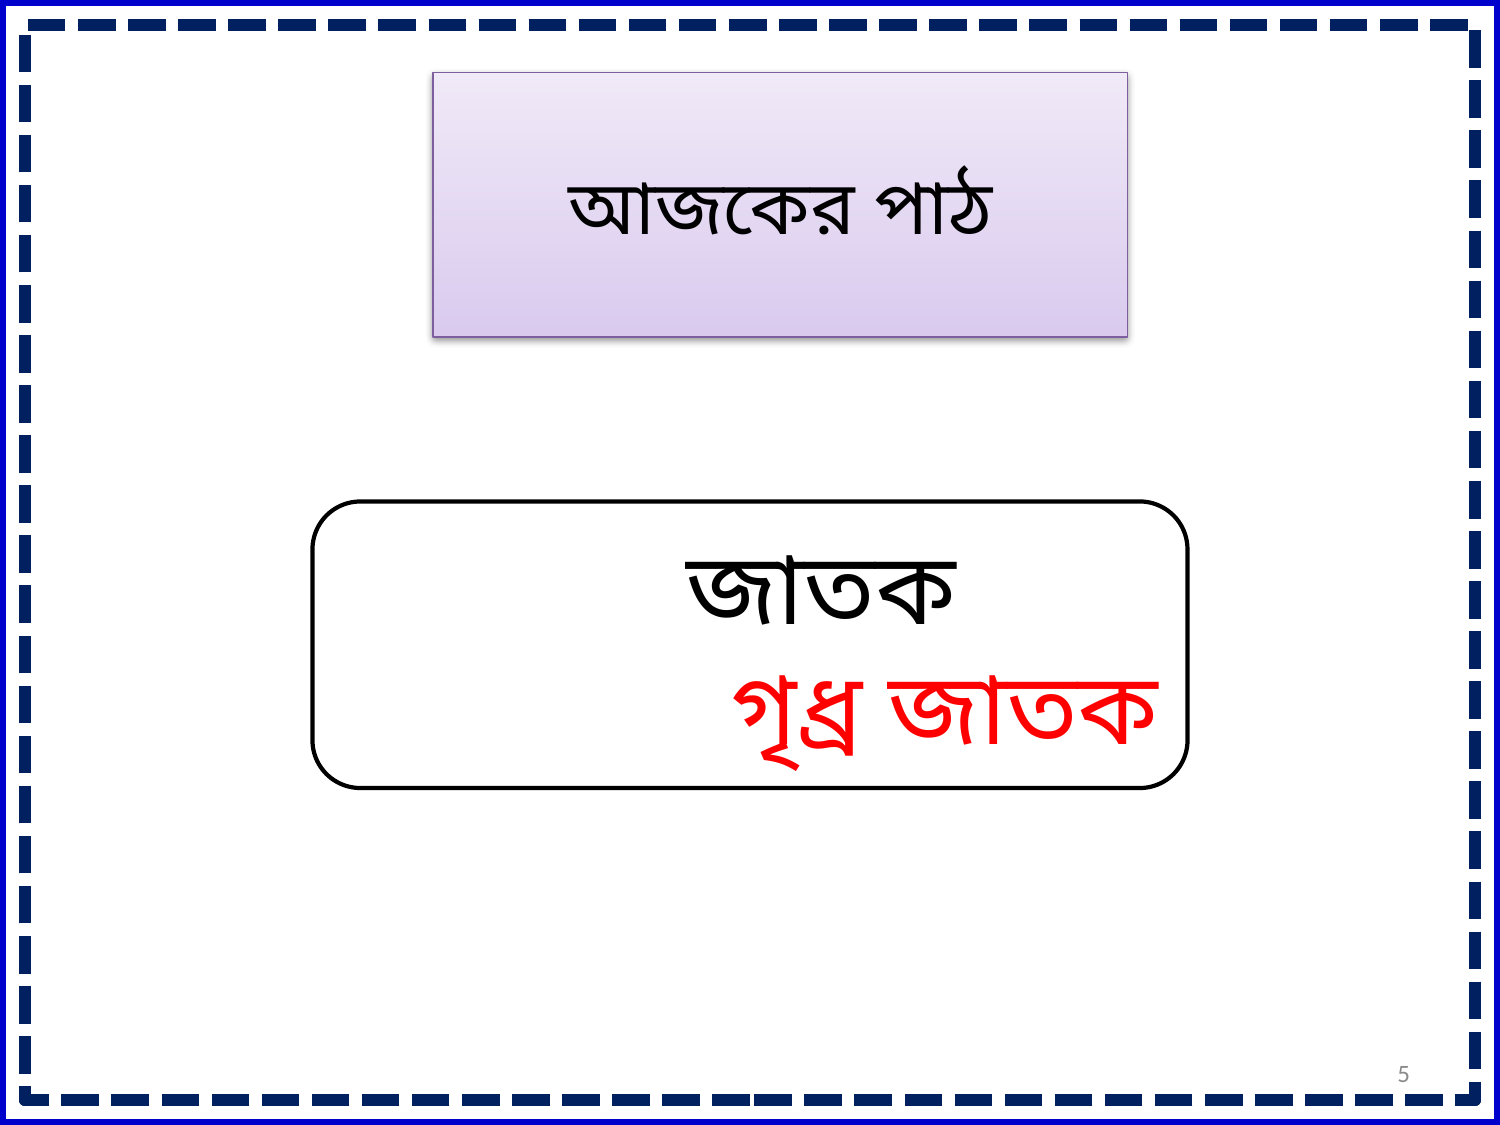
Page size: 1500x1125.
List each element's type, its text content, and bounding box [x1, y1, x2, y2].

text_box জাতক গৃধ্র জাতক [310, 499, 1190, 791]
slide_number 5 [1074, 1042, 1425, 1103]
text_box আজকের পাঠ [432, 72, 1128, 338]
